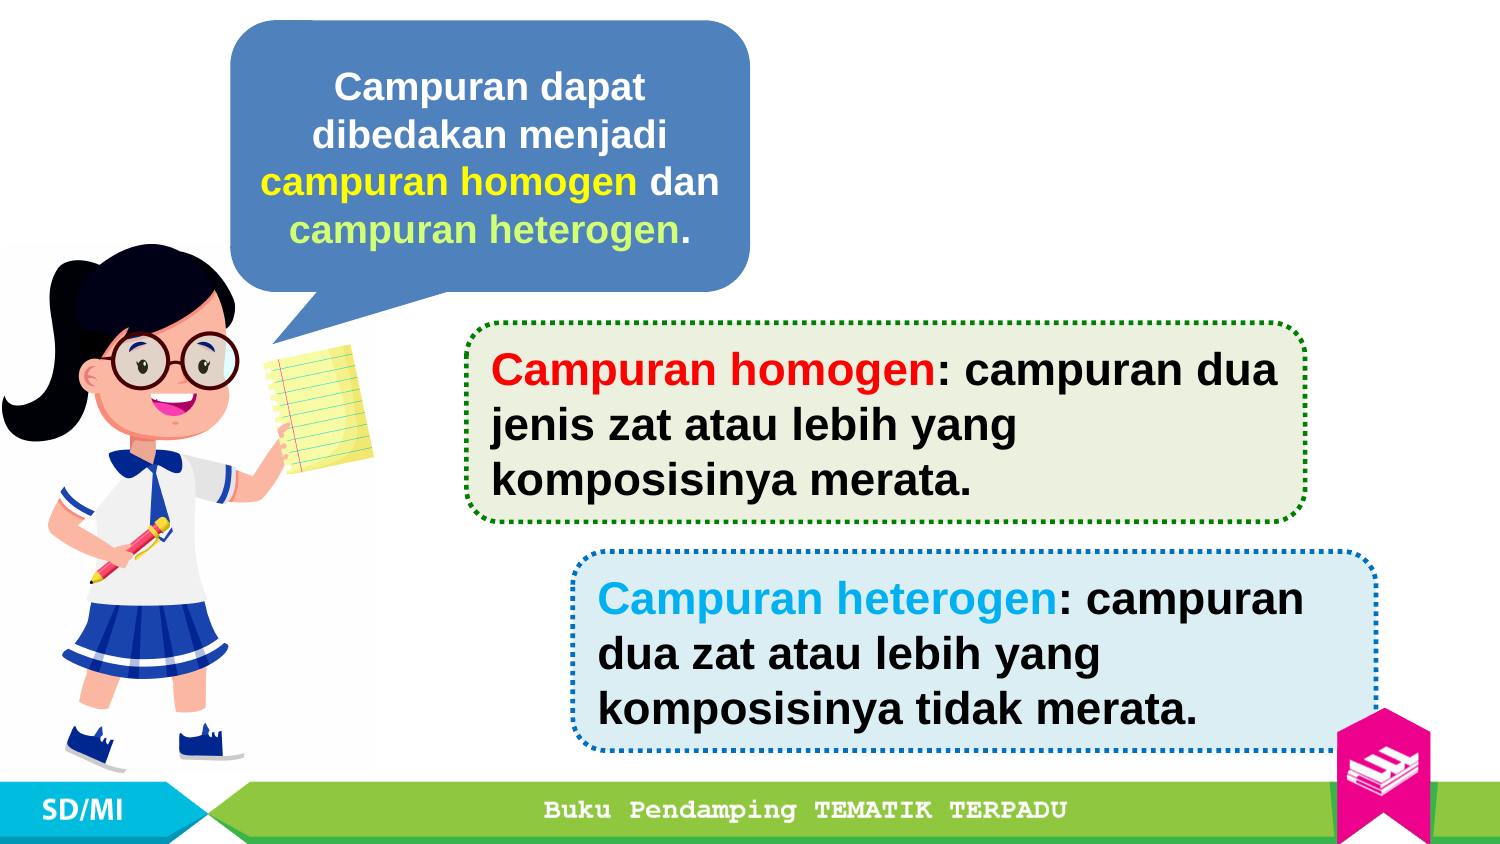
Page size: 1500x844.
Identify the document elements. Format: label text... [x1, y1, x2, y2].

text_box Campuran homogen: campuran dua jenis zat atau lebih yang komposisinya merata. [466, 322, 1306, 522]
picture [0, 244, 1500, 844]
text_box Campuran heterogen: campuran dua zat atau lebih yang komposisinya tidak merata. [572, 551, 1377, 706]
text_box Campuran dapat dibedakan menjadi campuran homogen dan campuran heterogen. [228, 18, 753, 315]
